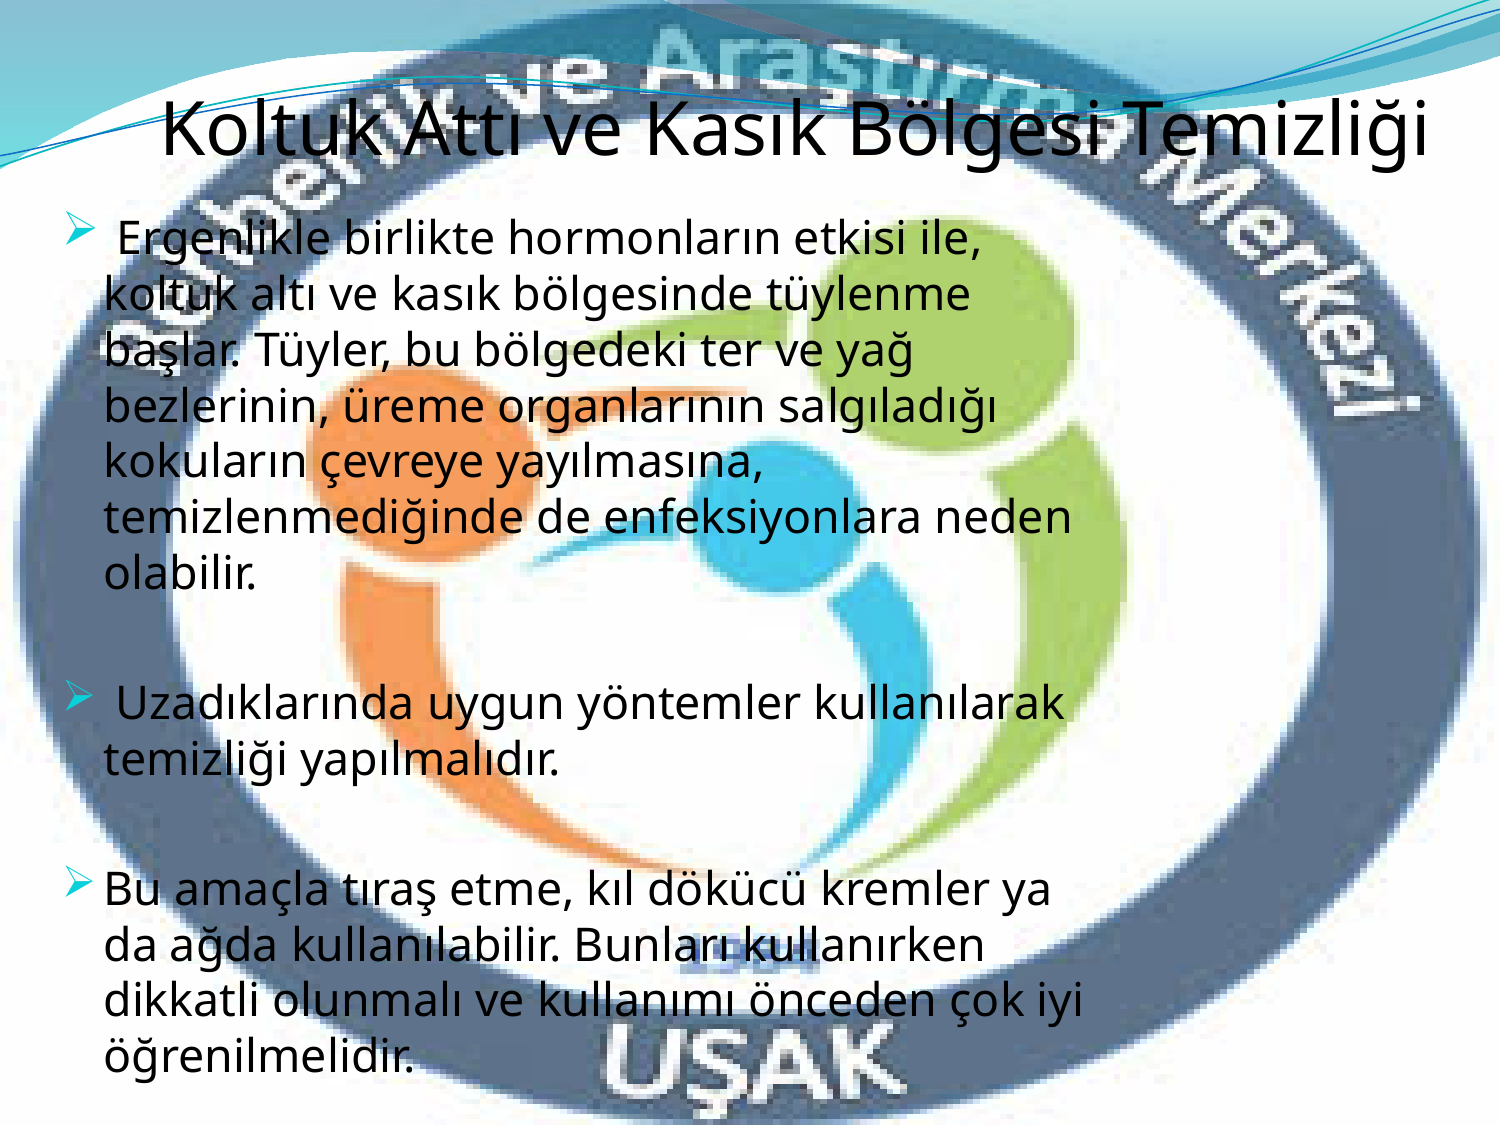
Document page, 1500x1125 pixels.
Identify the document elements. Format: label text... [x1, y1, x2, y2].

list Ergenlikle birlikte hormonların etkisi ile, koltuk altı ve kasık bölgesinde tüylenme başlar. Tüyler, bu bölgedeki ter ve yağ bezlerinin, üreme organlarının salgıladığı kokuların çevreye yayılmasına, temizlenmediğinde de enfeksiyonlara neden olabilir. Uzadıklarında uygun yöntemler kullanılarak temizliği yapılmalıdır. Bu amaçla tıraş etme, kıl dökücü kremler ya da ağda kullanılabilir. Bunları kullanırken dikkatli olunmalı ve kullanımı önceden çok iyi öğrenilmelidir. [47, 196, 1122, 1094]
title Koltuk Attı ve Kasık Bölgesi Temizliği [159, 54, 1436, 171]
